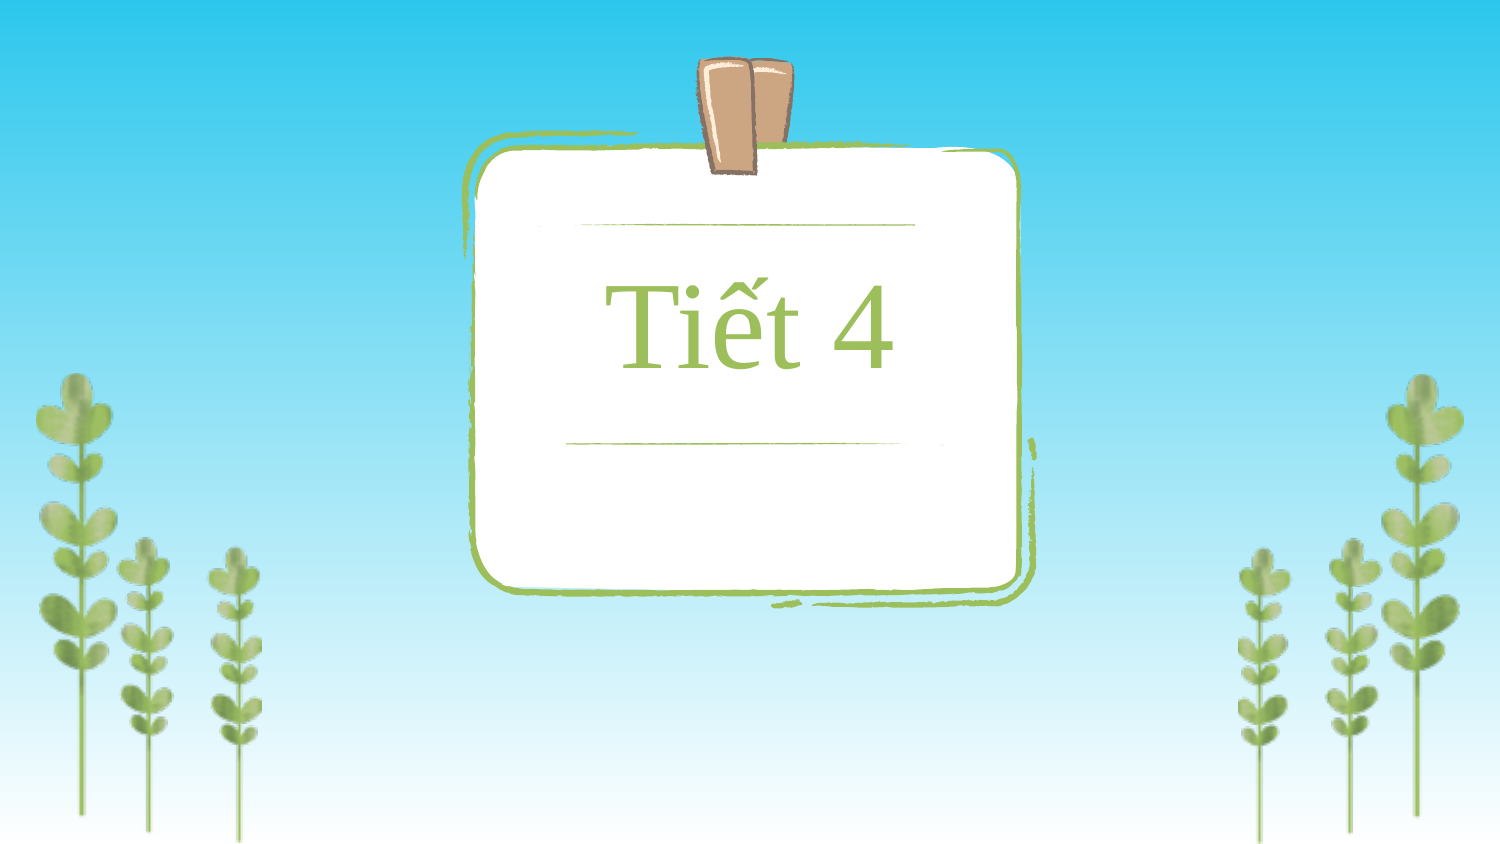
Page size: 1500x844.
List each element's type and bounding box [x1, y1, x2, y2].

picture [1237, 374, 1464, 844]
picture [36, 373, 262, 843]
picture [462, 56, 1038, 609]
